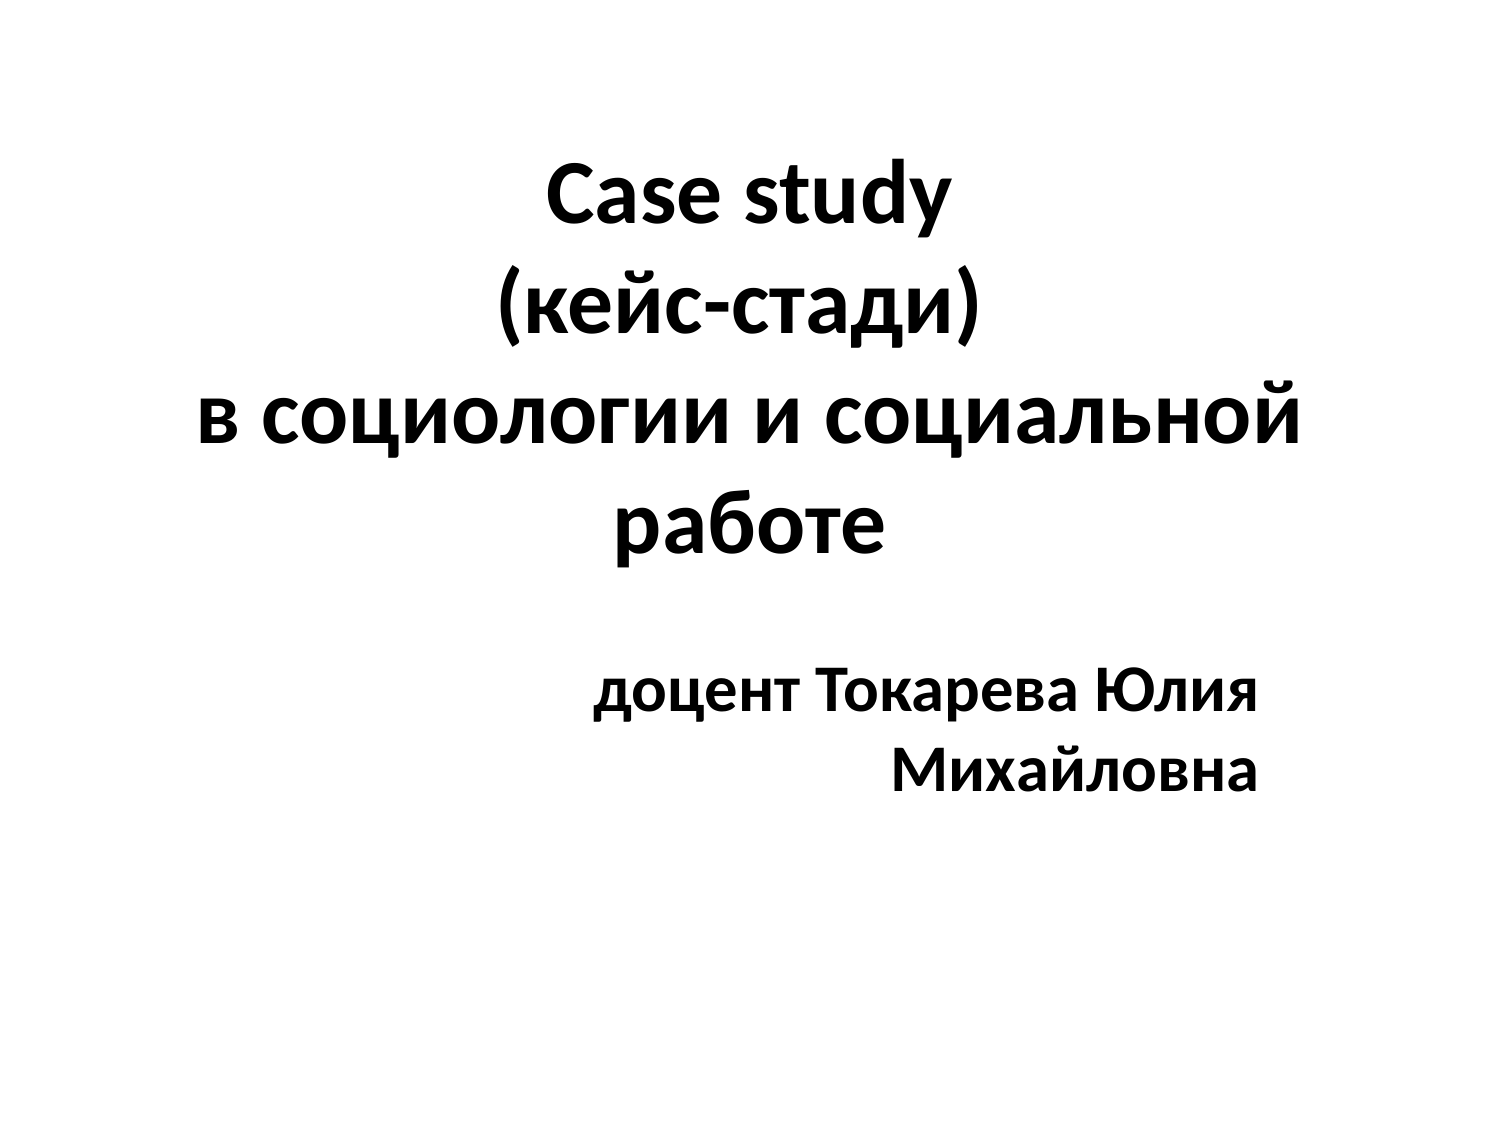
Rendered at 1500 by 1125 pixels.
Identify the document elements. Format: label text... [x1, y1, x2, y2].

subtitle доцент Токарева Юлия Михайловна [225, 637, 1275, 925]
title Case study (кейс-стади) в социологии и социальной работе [112, 113, 1388, 591]
